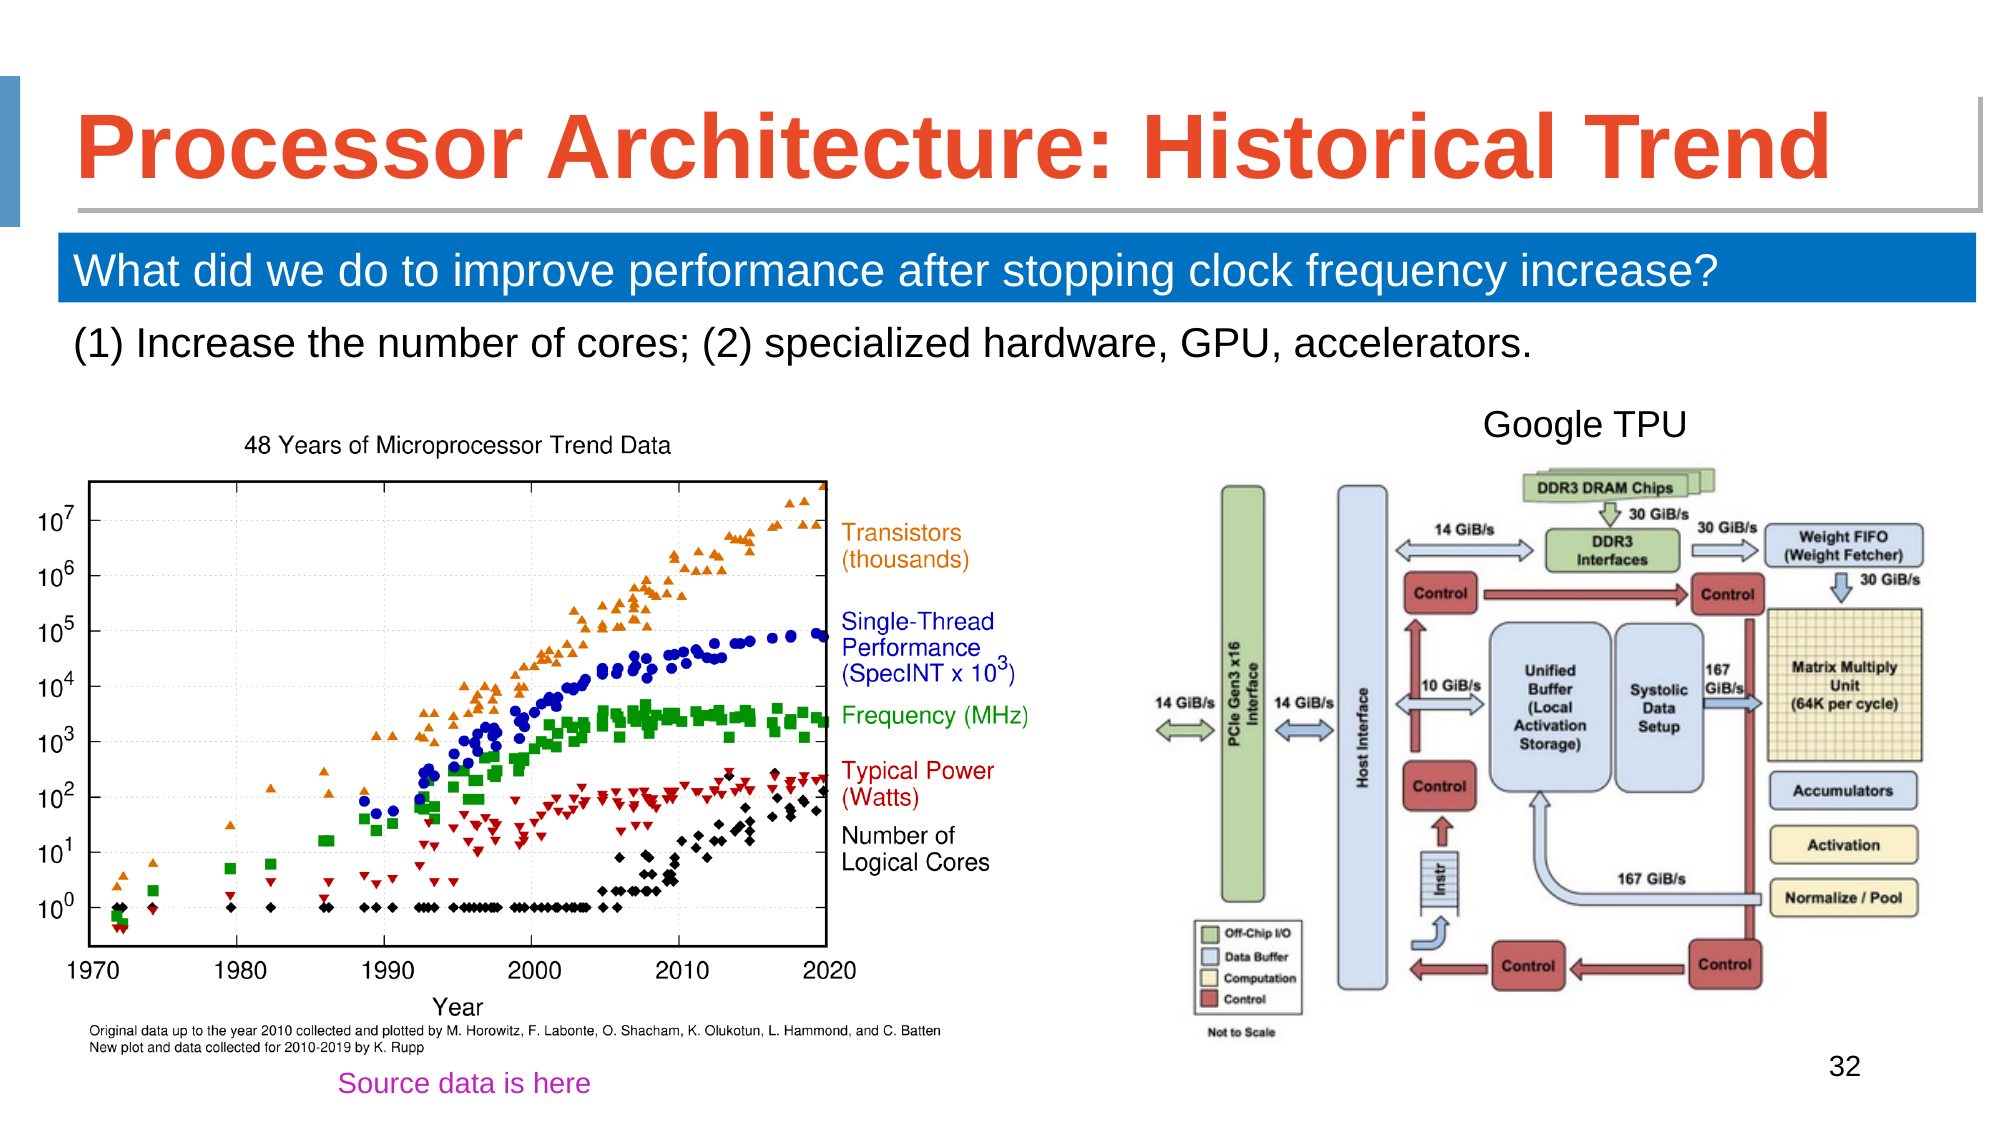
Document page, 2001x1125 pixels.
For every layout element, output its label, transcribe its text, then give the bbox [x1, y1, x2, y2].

slide_number 32 [1426, 1054, 1877, 1100]
text_box What did we do to improve performance after stopping clock frequency increase? [58, 232, 1977, 303]
picture [37, 433, 1027, 1057]
text_box Source data is here [323, 1065, 607, 1107]
picture [1144, 447, 1940, 1046]
text_box (1) Increase the number of cores; (2) specialized hardware, GPU, accelerators. [58, 308, 1959, 374]
text_box Google TPU [1468, 392, 1704, 445]
title Processor Architecture: Historical Trend [74, 92, 1978, 208]
